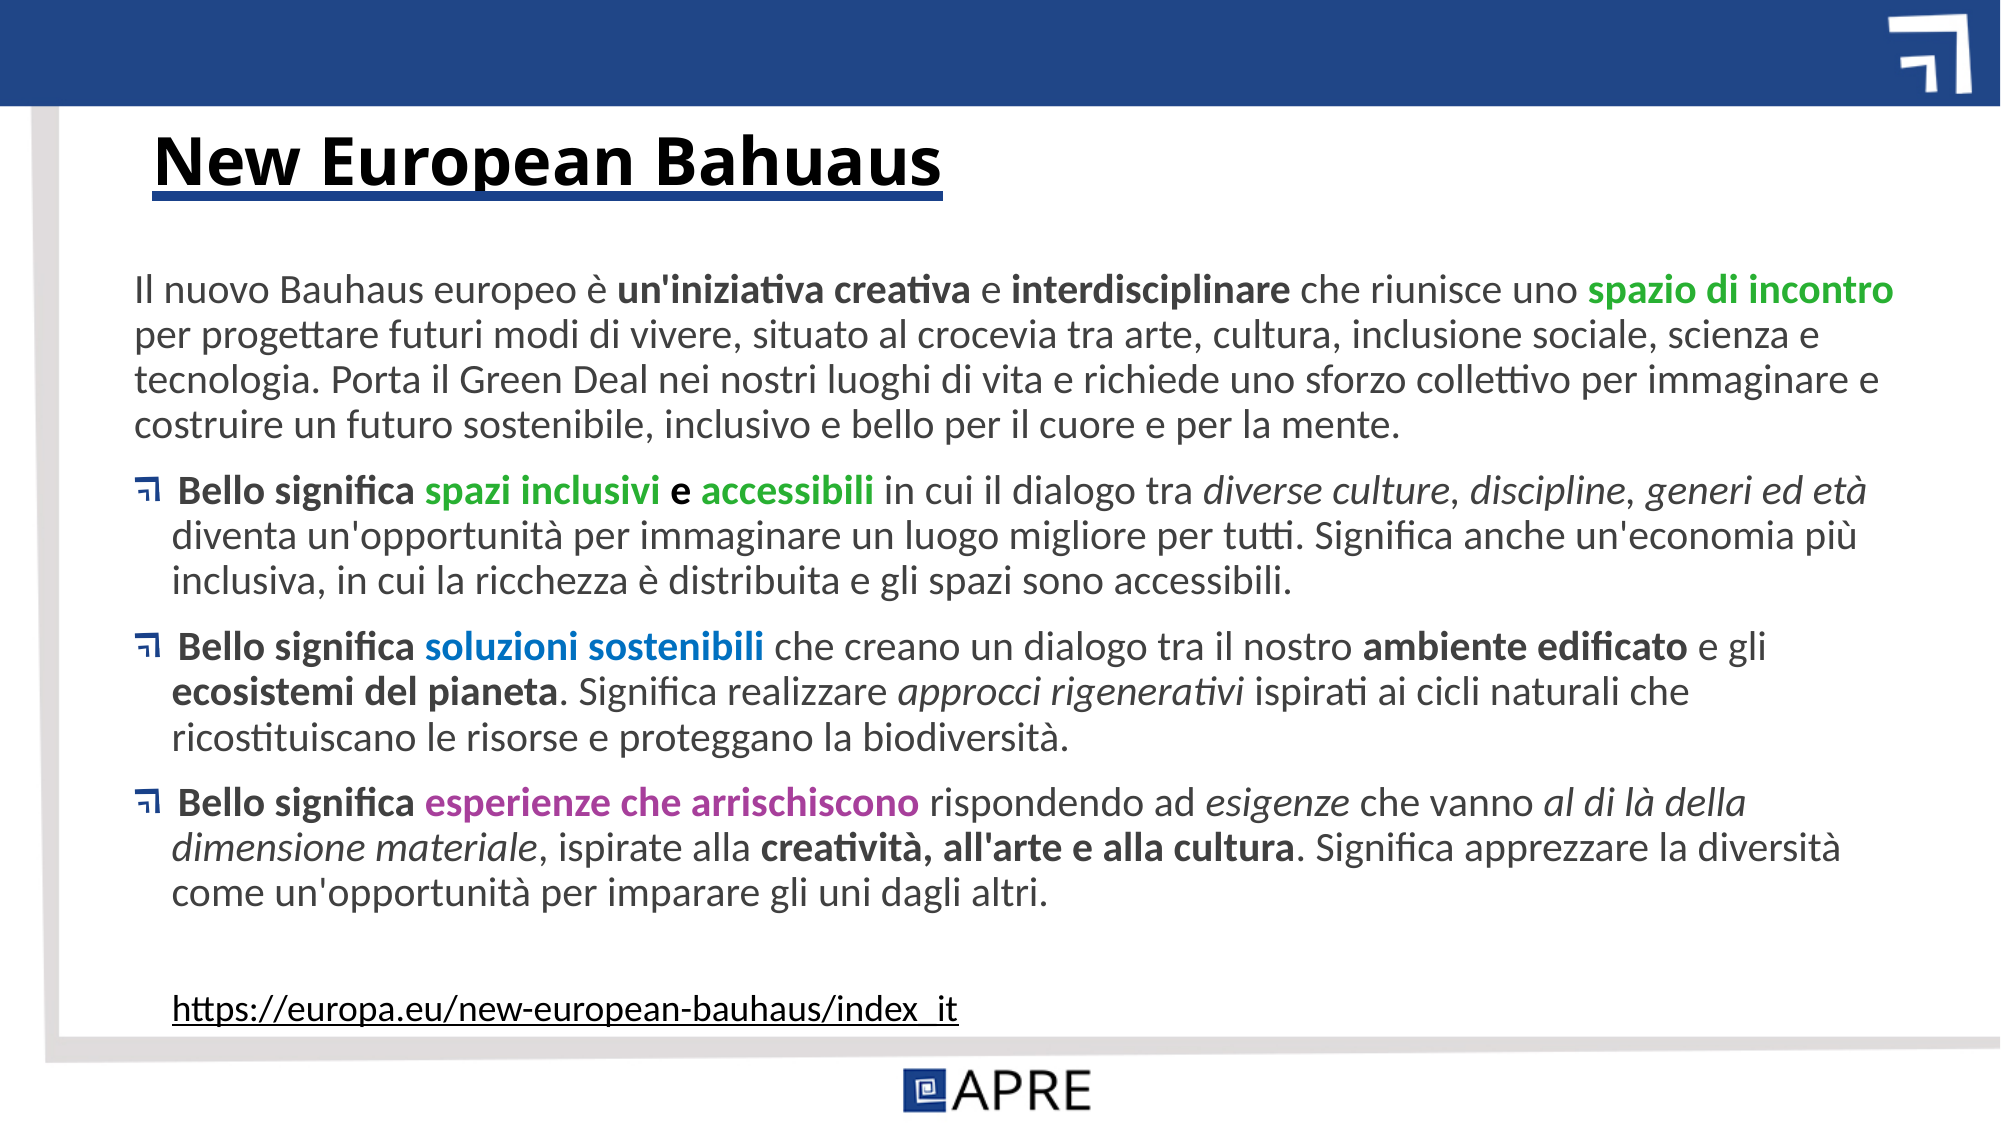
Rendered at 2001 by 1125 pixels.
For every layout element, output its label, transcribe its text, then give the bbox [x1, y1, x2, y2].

title New European Bahuaus [137, 87, 1863, 241]
list Il nuovo Bauhaus europeo è un'iniziativa creativa e interdisciplinare che riunisce uno spazio di incontro per progettare futuri modi di vivere, situato al crocevia tra arte, cultura, inclusione sociale, scienza e tecnologia. Porta il Green Deal nei nostri luoghi di vita e richiede uno sforzo collettivo per immaginare e costruire un futuro sostenibile, inclusivo e bello per il cuore e per la mente. Bello significa spazi inclusivi e accessibili in cui il dialogo tra diverse culture, discipline, generi ed età diventa un'opportunità per immaginare un luogo migliore per tutti. Significa anche un'economia più inclusiva, in cui la ricchezza è distribuita e gli spazi sono accessibili. Bello significa soluzioni sostenibili che creano un dialogo tra il nostro ambiente edificato e gli ecosistemi del pianeta. Significa realizzare approcci rigenerativi ispirati ai cicli naturali che ricostituiscano le risorse e proteggano la biodiversità. Bello significa esperienze che arrischiscono rispondendo ad esigenze che vanno al di là della dimensione materiale, ispirate alla creatività, all'arte e alla cultura. Significa apprezzare la diversità come un'opportunità per imparare gli uni dagli altri. [119, 260, 1911, 974]
text_box https://europa.eu/new-european-bauhaus/index_it [157, 976, 1158, 1037]
picture [0, 0, 2001, 1125]
